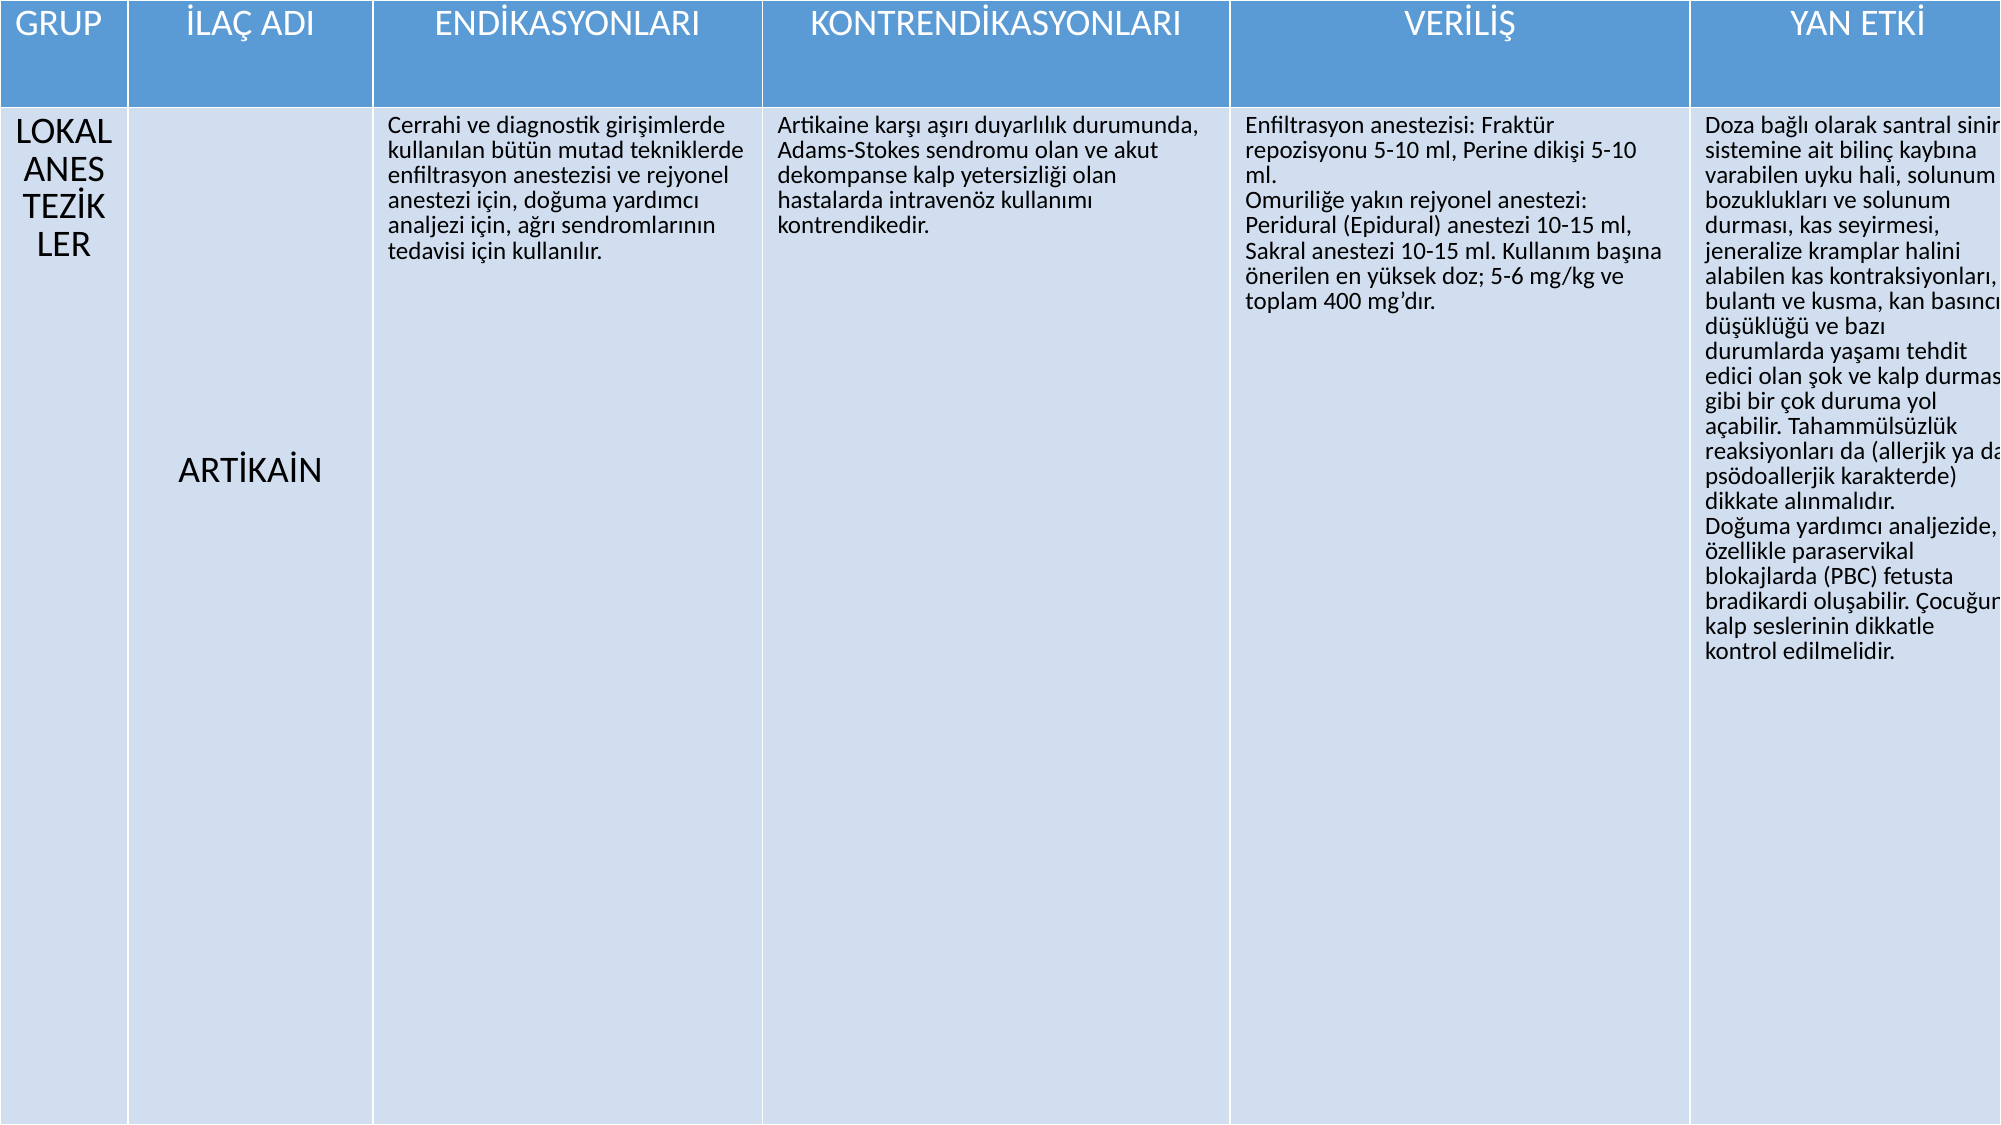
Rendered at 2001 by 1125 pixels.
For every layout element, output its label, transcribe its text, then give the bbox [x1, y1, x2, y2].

table_cell LOKAL ANESTEZİKLER [1, 108, 127, 1124]
table_cell Cerrahi ve diagnostik girişimlerde kullanılan bütün mutad tekniklerde enfiltrasyon anestezisi ve rejyonel anestezi için, doğuma yardımcı analjezi için, ağrı sendromlarının tedavisi için kullanılır. [374, 108, 762, 1124]
table_cell Enfiltrasyon anestezisi: Fraktür repozisyonu 5-10 ml, Perine dikişi 5-10 ml. Omuriliğe yakın rejyonel anestezi: Peridural (Epidural) anestezi 10-15 ml, Sakral anestezi 10-15 ml. Kullanım başına önerilen en yüksek doz; 5-6 mg/kg ve toplam 400 mg’dır. [1231, 108, 1689, 1124]
table_header ENDİKASYONLARI [374, 1, 762, 107]
table_header İLAÇ ADI [129, 1, 372, 107]
table_cell Artikaine karşı aşırı duyarlılık durumunda, Adams-Stokes sendromu olan ve akut dekompanse kalp yetersizliği olan hastalarda intravenöz kullanımı kontrendikedir. [763, 108, 1229, 1124]
table_header VERİLİŞ [1231, 1, 1689, 107]
table_header GRUP [1, 1, 127, 107]
table_cell ARTİKAİN [129, 108, 372, 1124]
table_header YAN ETKİ [1691, 1, 2000, 107]
table_cell Doza bağlı olarak santral sinir sistemine ait bilinç kaybına varabilen uyku hali, solunum bozuklukları ve solunum durması, kas seyirmesi, jeneralize kramplar halini alabilen kas kontraksiyonları, bulantı ve kusma, kan basıncı düşüklüğü ve bazı durumlarda yaşamı tehdit edici olan şok ve kalp durması gibi bir çok duruma yol açabilir. Tahammülsüzlük reaksiyonları da (allerjik ya da psödoallerjik karakterde) dikkate alınmalıdır. Doğuma yardımcı analjezide, özellikle paraservikal blokajlarda (PBC) fetusta bradikardi oluşabilir. Çocuğun kalp seslerinin dikkatle kontrol edilmelidir. [1691, 108, 2000, 1124]
table_header KONTRENDİKASYONLARI [763, 1, 1229, 107]
